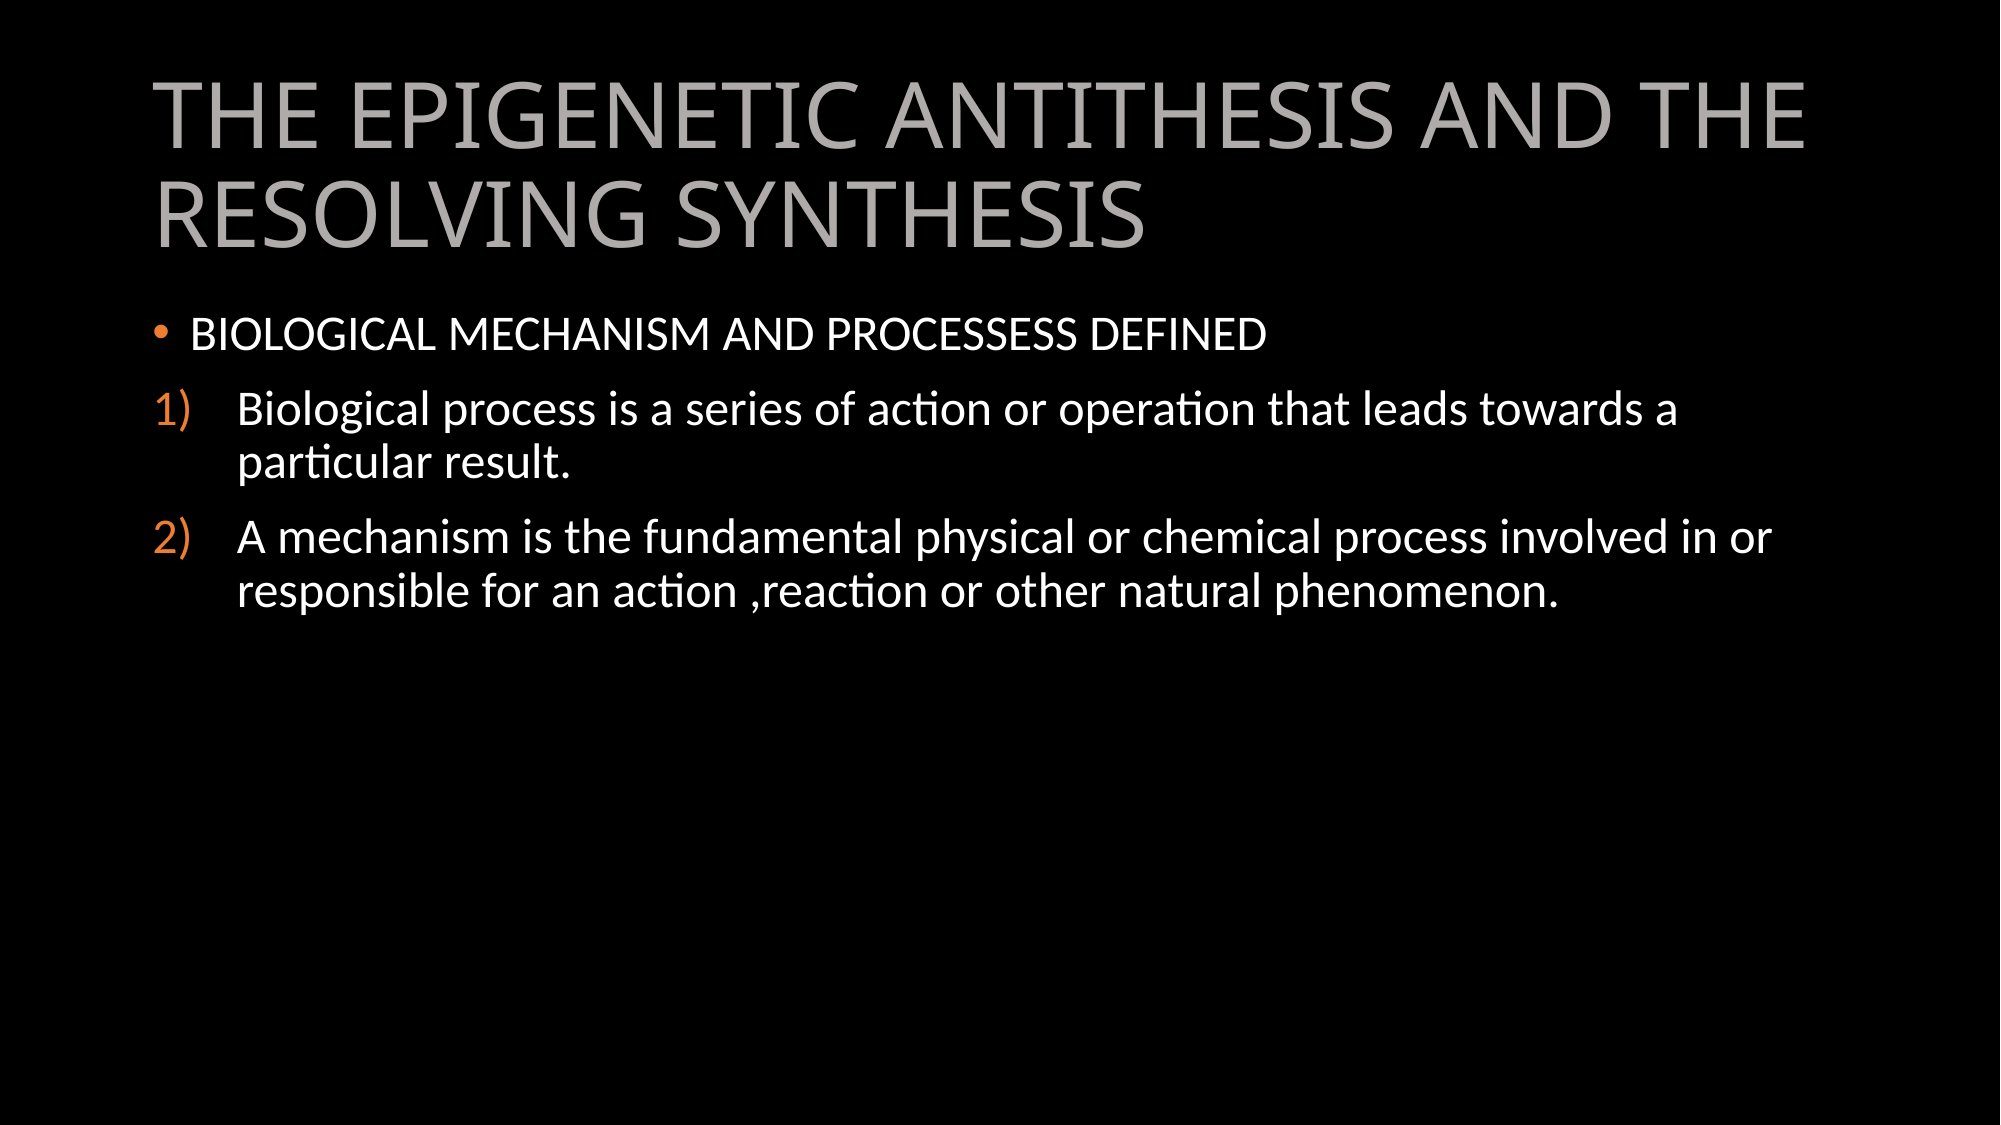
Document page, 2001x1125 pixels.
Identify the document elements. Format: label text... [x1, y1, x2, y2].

title THE EPIGENETIC ANTITHESIS AND THE RESOLVING SYNTHESIS [137, 59, 1863, 278]
list BIOLOGICAL MECHANISM AND PROCESSESS DEFINED Biological process is a series of action or operation that leads towards a particular result. A mechanism is the fundamental physical or chemical process involved in or responsible for an action ,reaction or other natural phenomenon. [137, 299, 1863, 1014]
